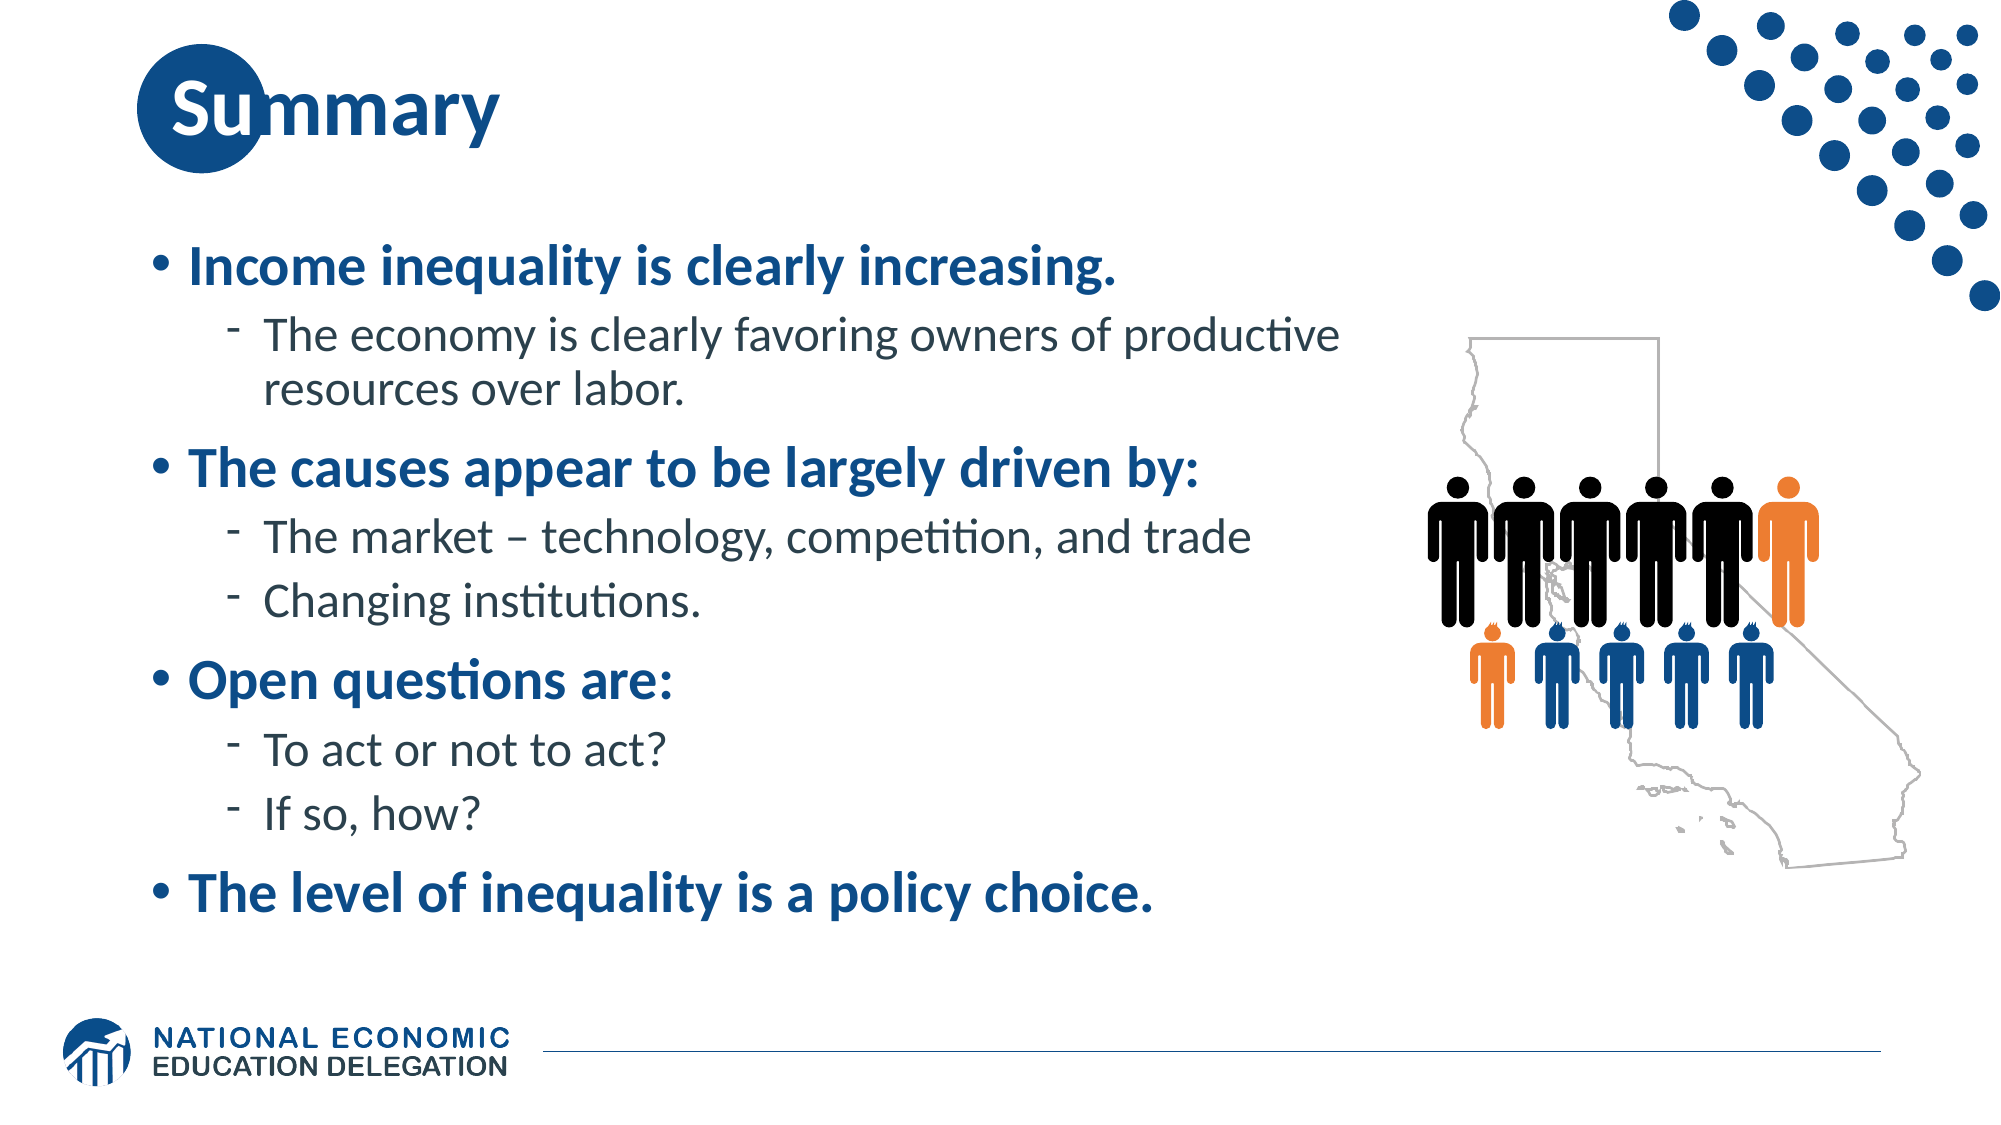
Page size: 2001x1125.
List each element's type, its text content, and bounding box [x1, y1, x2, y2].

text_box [1427, 476, 1819, 730]
picture [55, 1013, 520, 1091]
title Summary [137, 0, 1863, 218]
list Income inequality is clearly increasing. The economy is clearly favoring owners of productive resources over labor. The causes appear to be largely driven by: The market – technology, competition, and trade Changing institutions. Open questions are: To act or not to act? If so, how? The level of inequality is a policy choice. [135, 239, 1402, 1004]
picture [1460, 336, 1921, 870]
